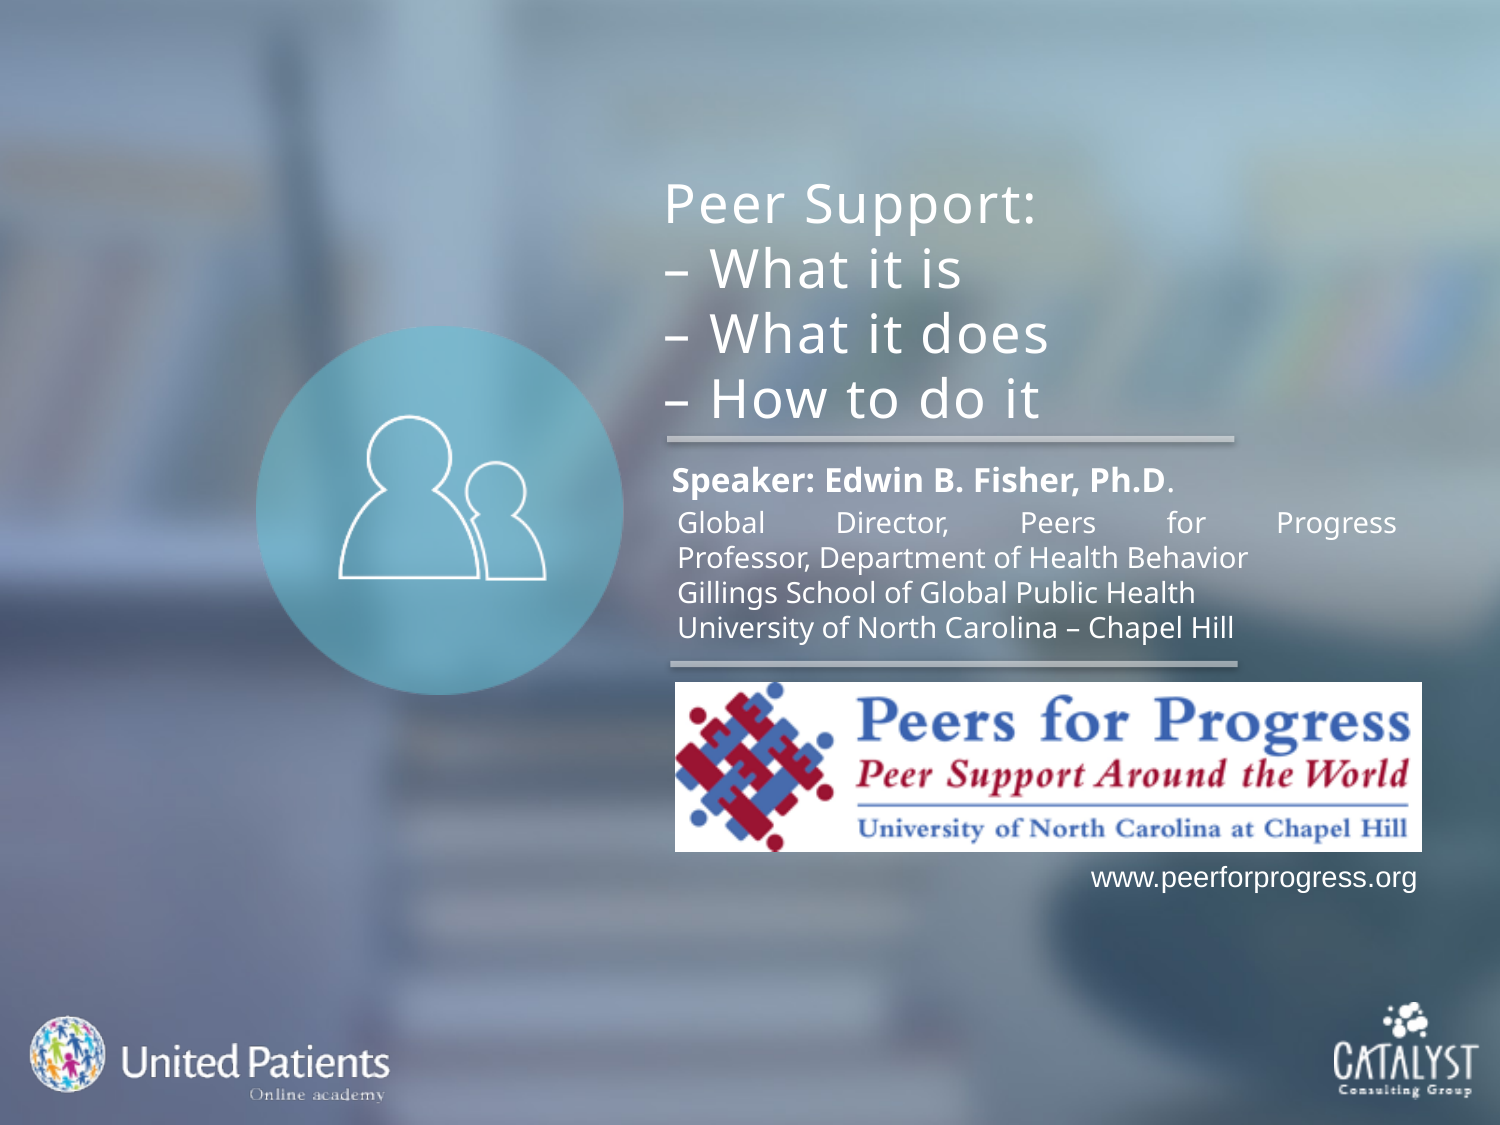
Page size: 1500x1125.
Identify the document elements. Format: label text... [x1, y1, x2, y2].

text_box Peer Support: – What it is – What it does – How to do it [649, 162, 1065, 438]
picture [0, 0, 1500, 1125]
text_box www.peerforprogress.org [1076, 850, 1433, 901]
text_box Speaker: Edwin B. Fisher, Ph.D. [656, 451, 1190, 546]
text_box Global Director, Peers for Progress Professor, Department of Health Behavior Gillings School of Global Public Health University of North Carolina – Chapel Hill [662, 497, 1413, 687]
